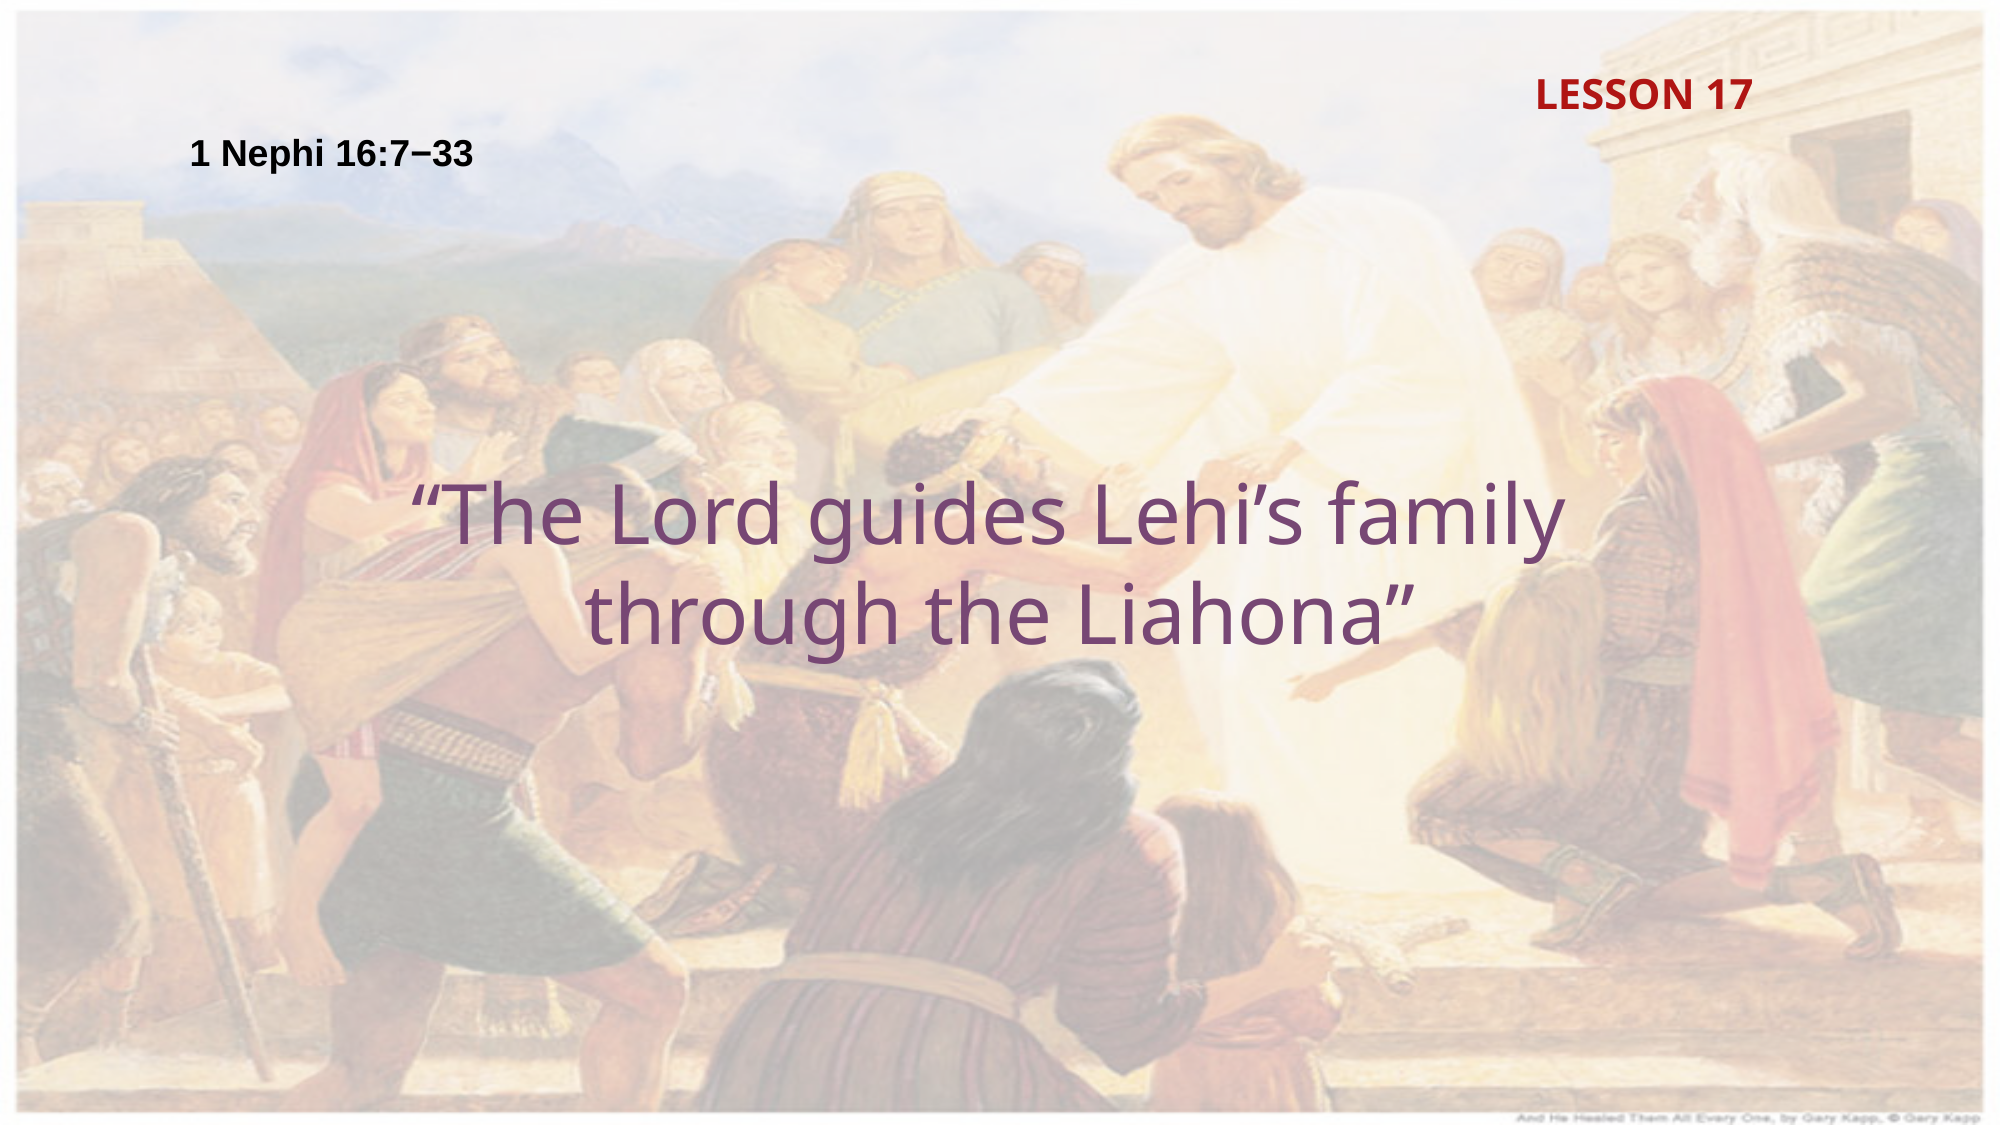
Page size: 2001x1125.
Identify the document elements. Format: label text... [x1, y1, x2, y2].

text_box “The Lord guides Lehi’s family through the Liahona” [396, 453, 1604, 669]
text_box LESSON 17 [1519, 60, 1829, 183]
text_box 1 Nephi 16:7−33 [174, 121, 489, 182]
